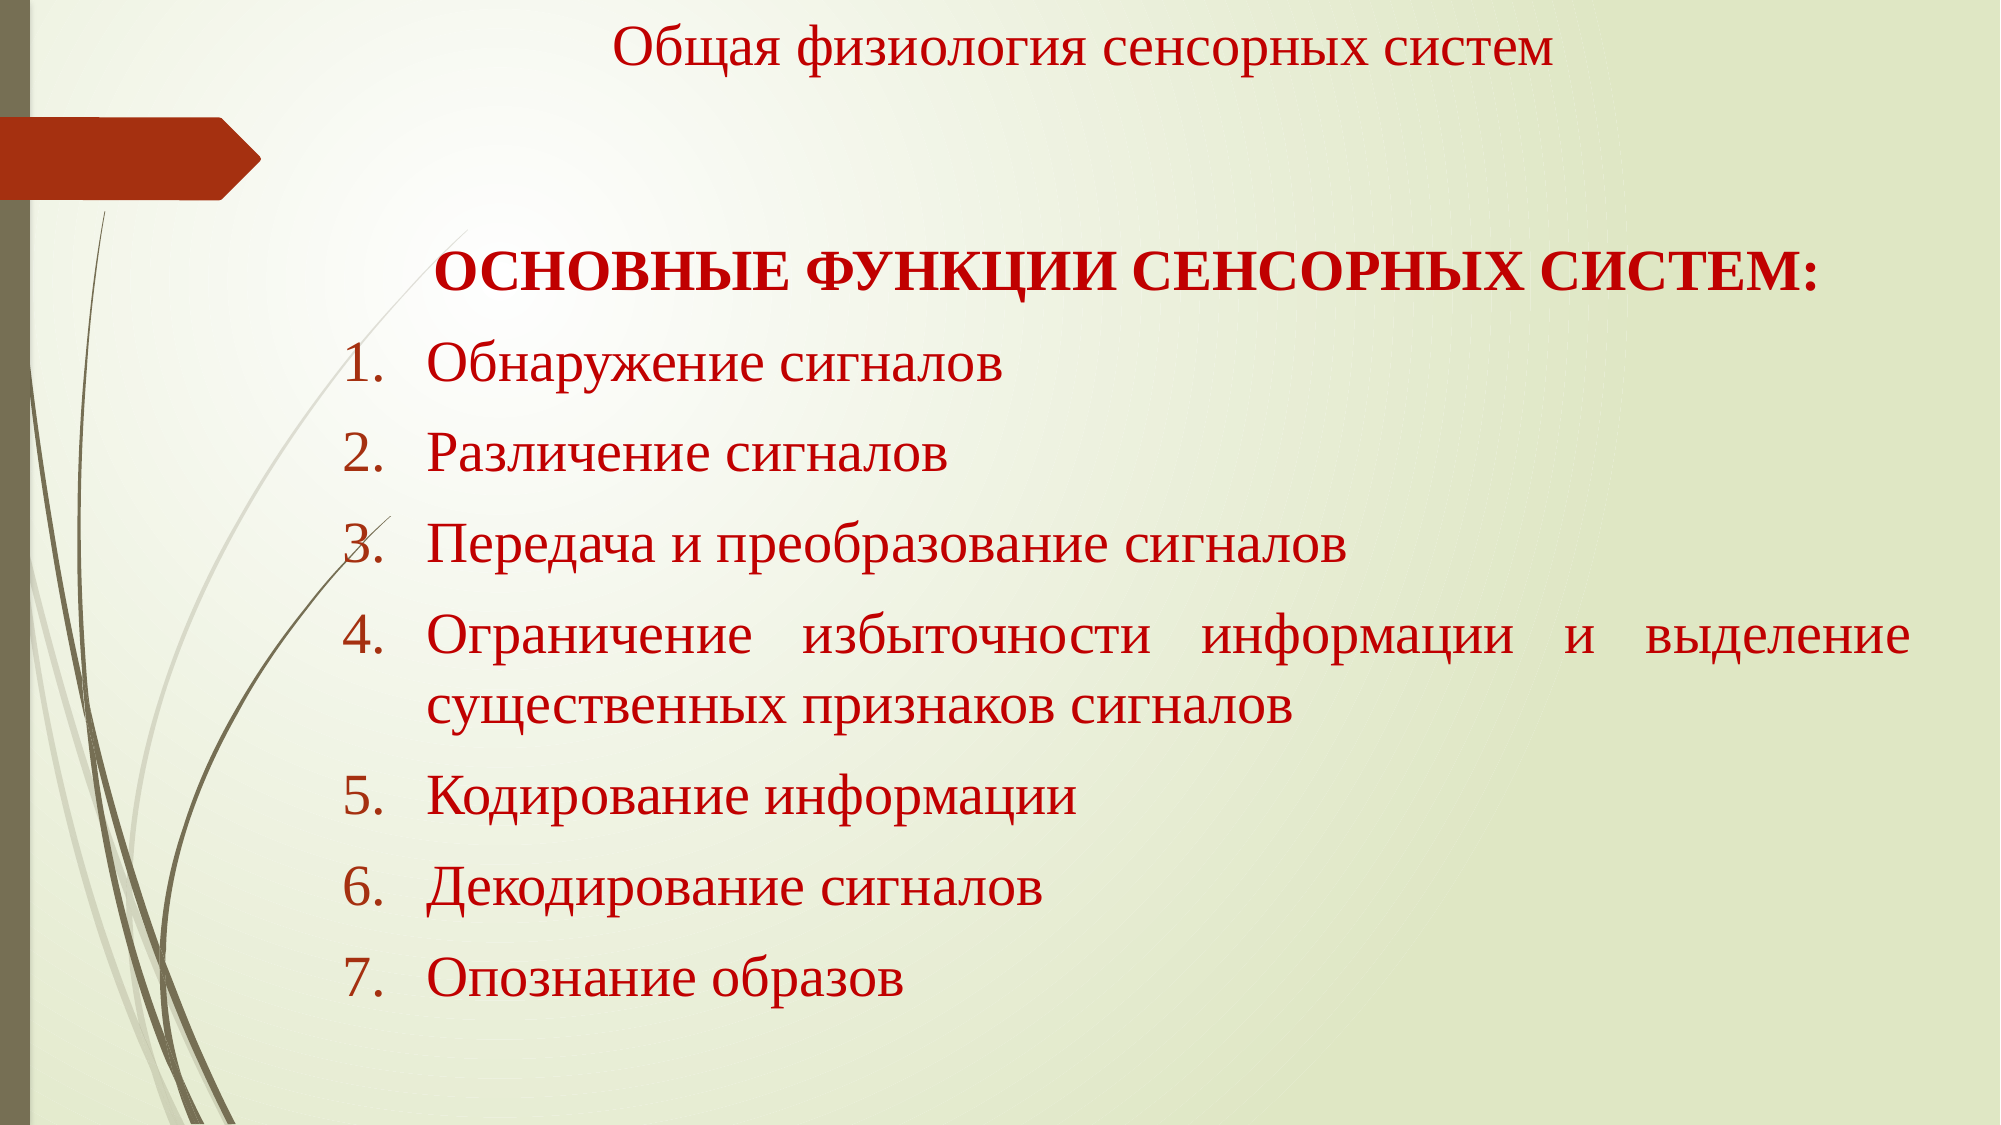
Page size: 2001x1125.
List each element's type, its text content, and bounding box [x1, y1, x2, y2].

title Общая физиология сенсорных систем [221, 0, 1947, 112]
list ОСНОВНЫЕ ФУНКЦИИ СЕНСОРНЫХ СИСТЕМ: Обнаружение сигналов Различение сигналов Передача и преобразование сигналов Ограничение избыточности информации и выделение существенных признаков сигналов Кодирование информации Декодирование сигналов Опознание образов [327, 224, 1927, 1066]
